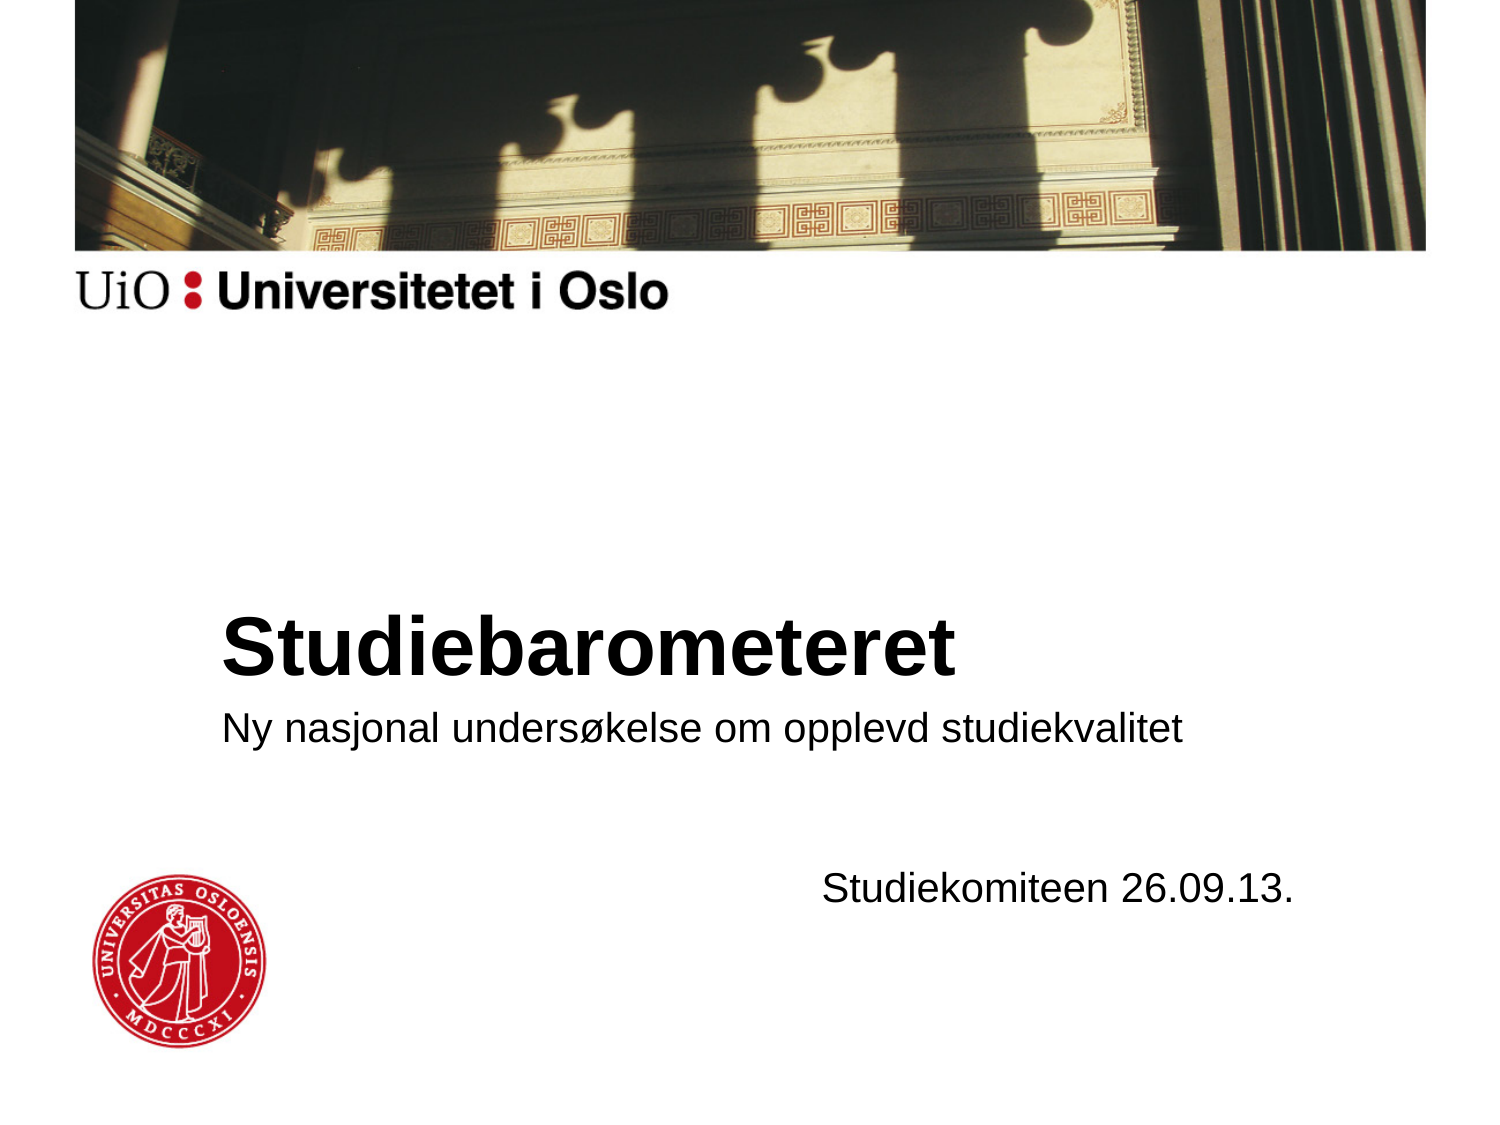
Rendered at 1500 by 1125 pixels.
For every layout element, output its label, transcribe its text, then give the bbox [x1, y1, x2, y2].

picture [0, 0, 1500, 1125]
subtitle Studiebarometeret Ny nasjonal undersøkelse om opplevd studiekvalitet Studiekomiteen 26.09.13. [206, 467, 1445, 851]
